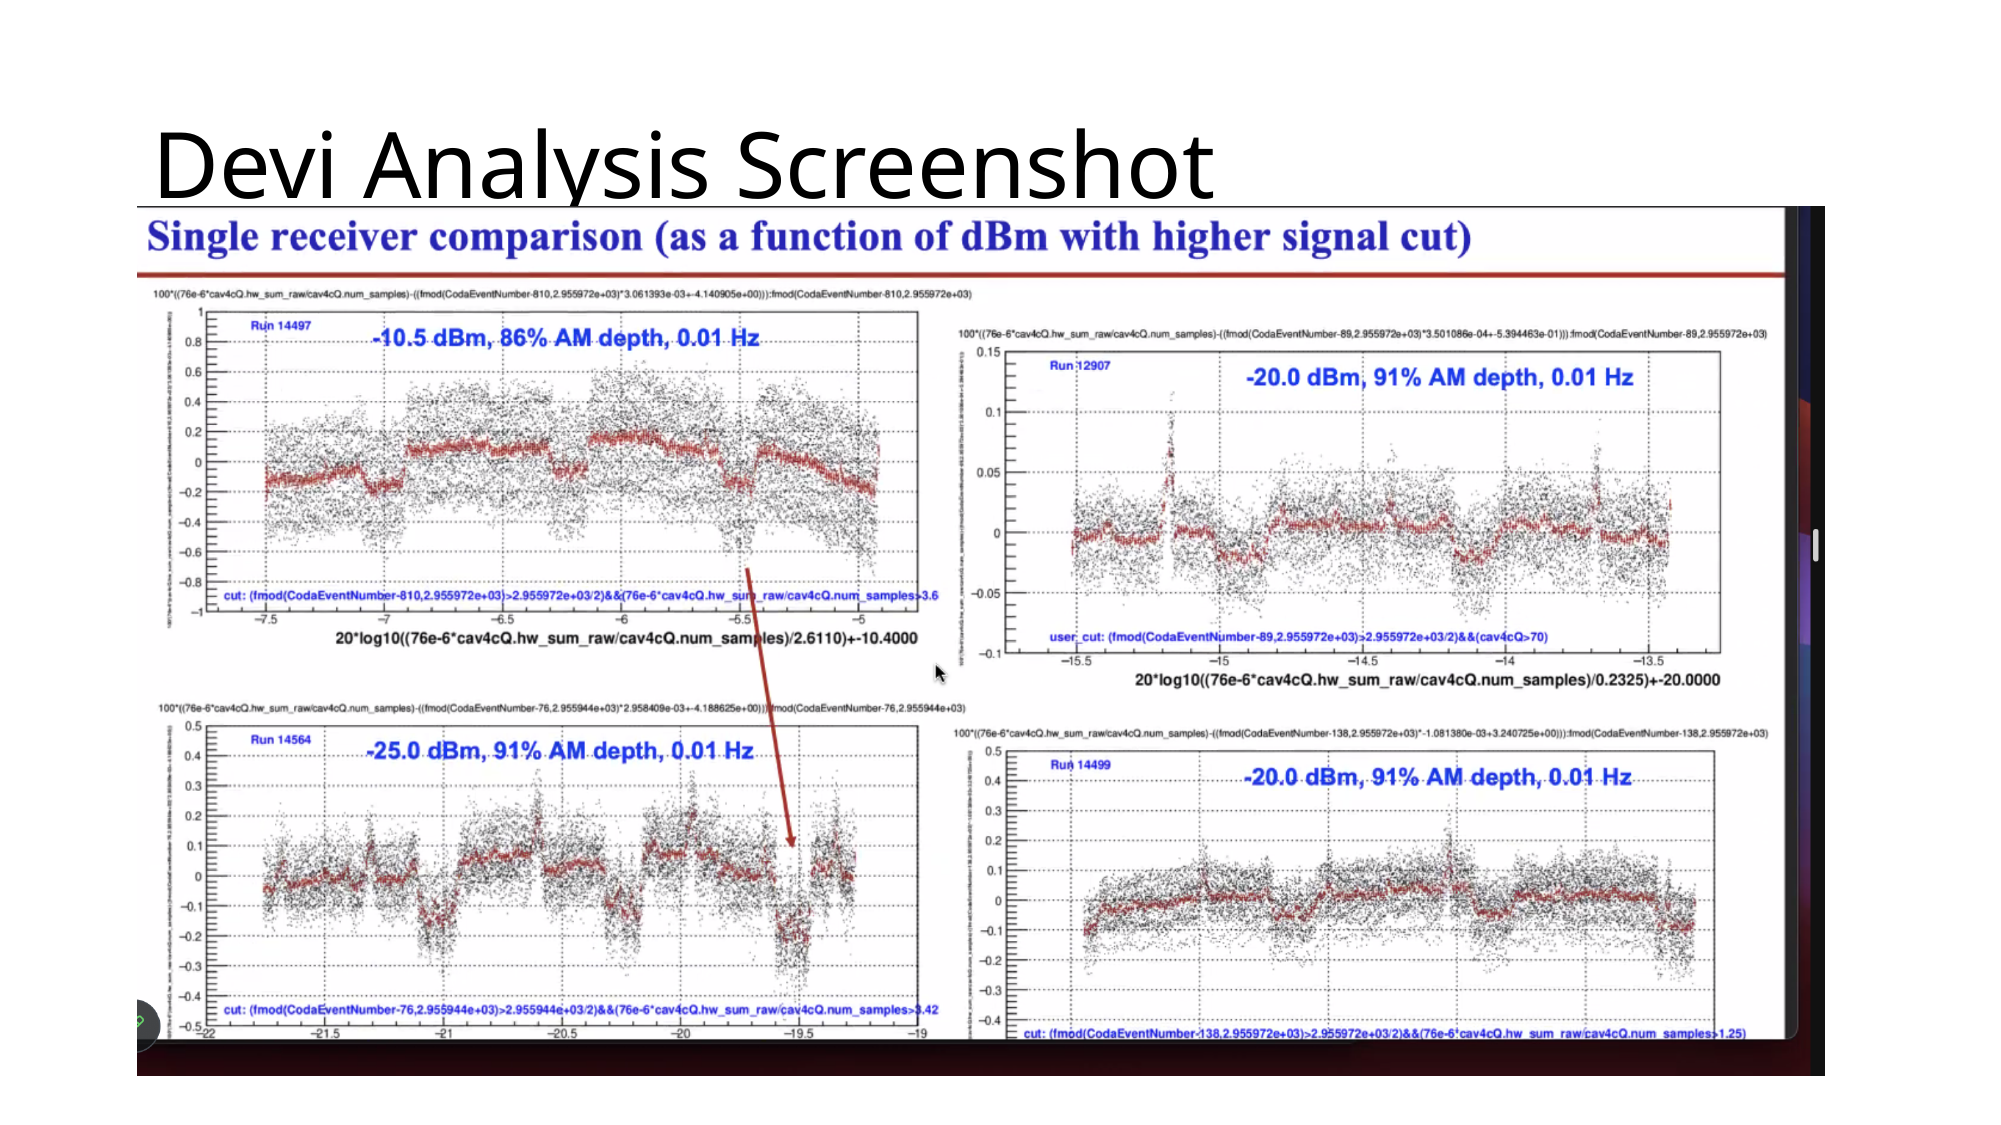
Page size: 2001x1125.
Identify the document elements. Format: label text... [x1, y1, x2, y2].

title Devi Analysis Screenshot [137, 59, 1863, 278]
picture [137, 206, 1825, 1076]
